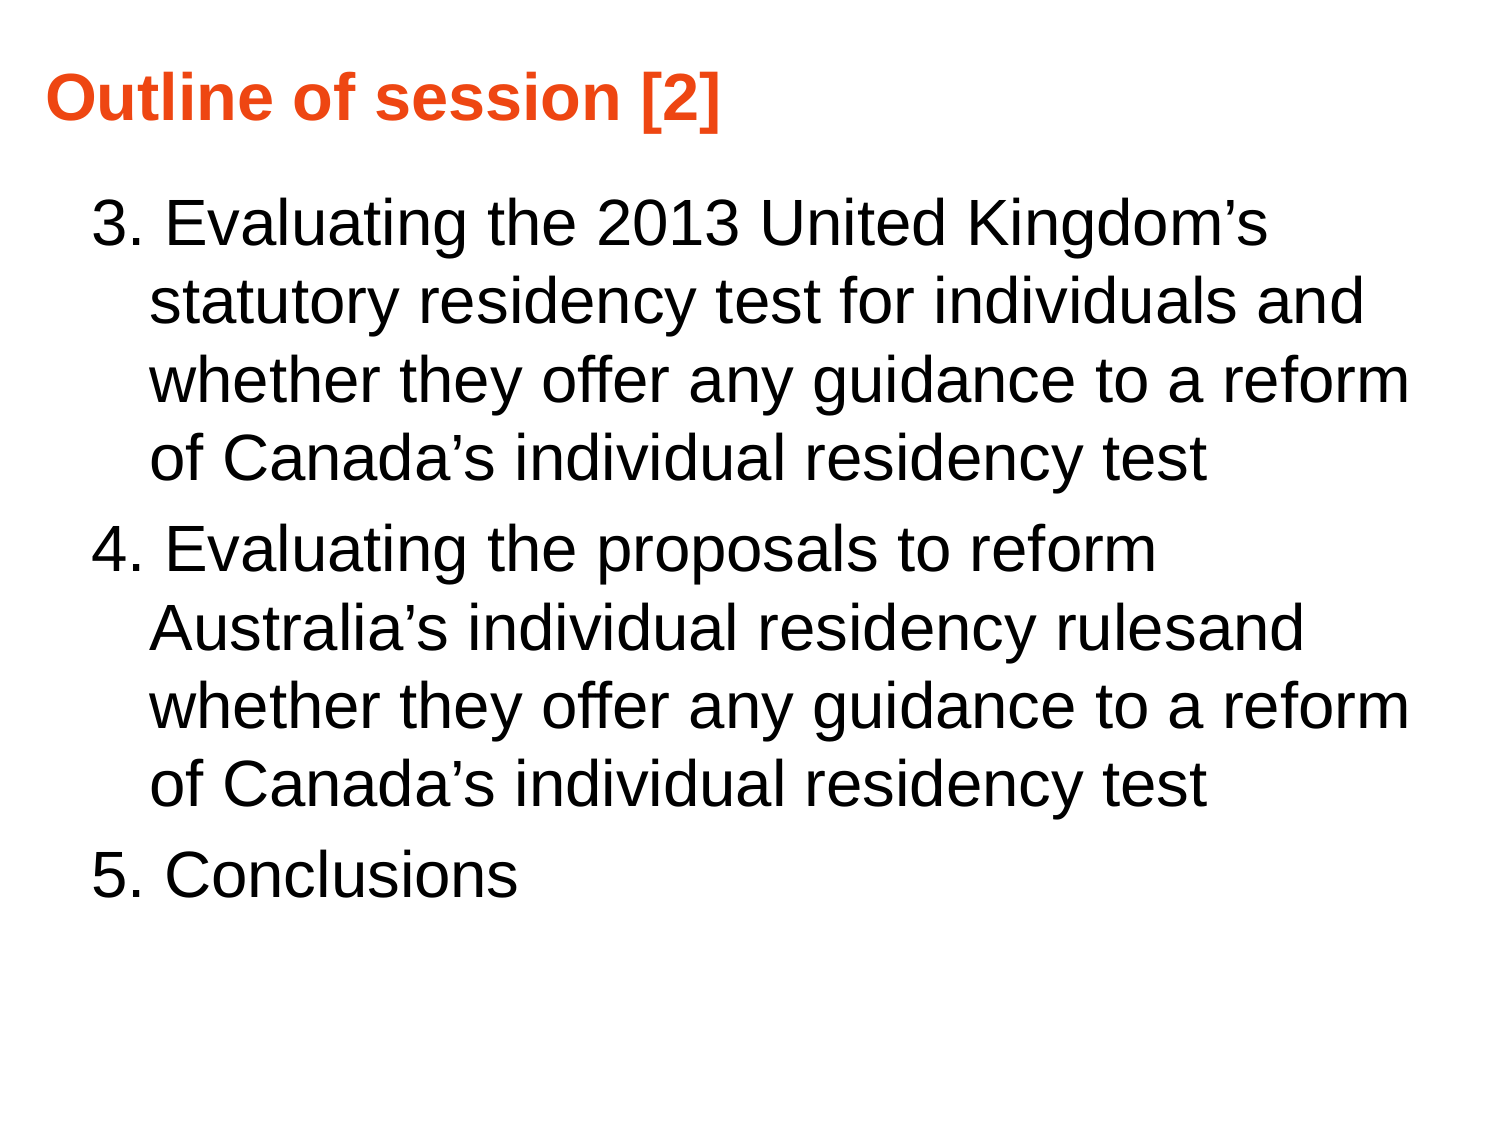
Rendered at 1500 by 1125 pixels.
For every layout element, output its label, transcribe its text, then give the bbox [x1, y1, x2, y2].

list 3. Evaluating the 2013 United Kingdom’s statutory residency test for individuals and whether they offer any guidance to a reform of Canada’s individual residency test 4. Evaluating the proposals to reform Australia’s individual residency rulesand whether they offer any guidance to a reform of Canada’s individual residency test 5. Conclusions [76, 172, 1427, 1083]
text_box Outline of session [2] [30, 46, 1306, 141]
